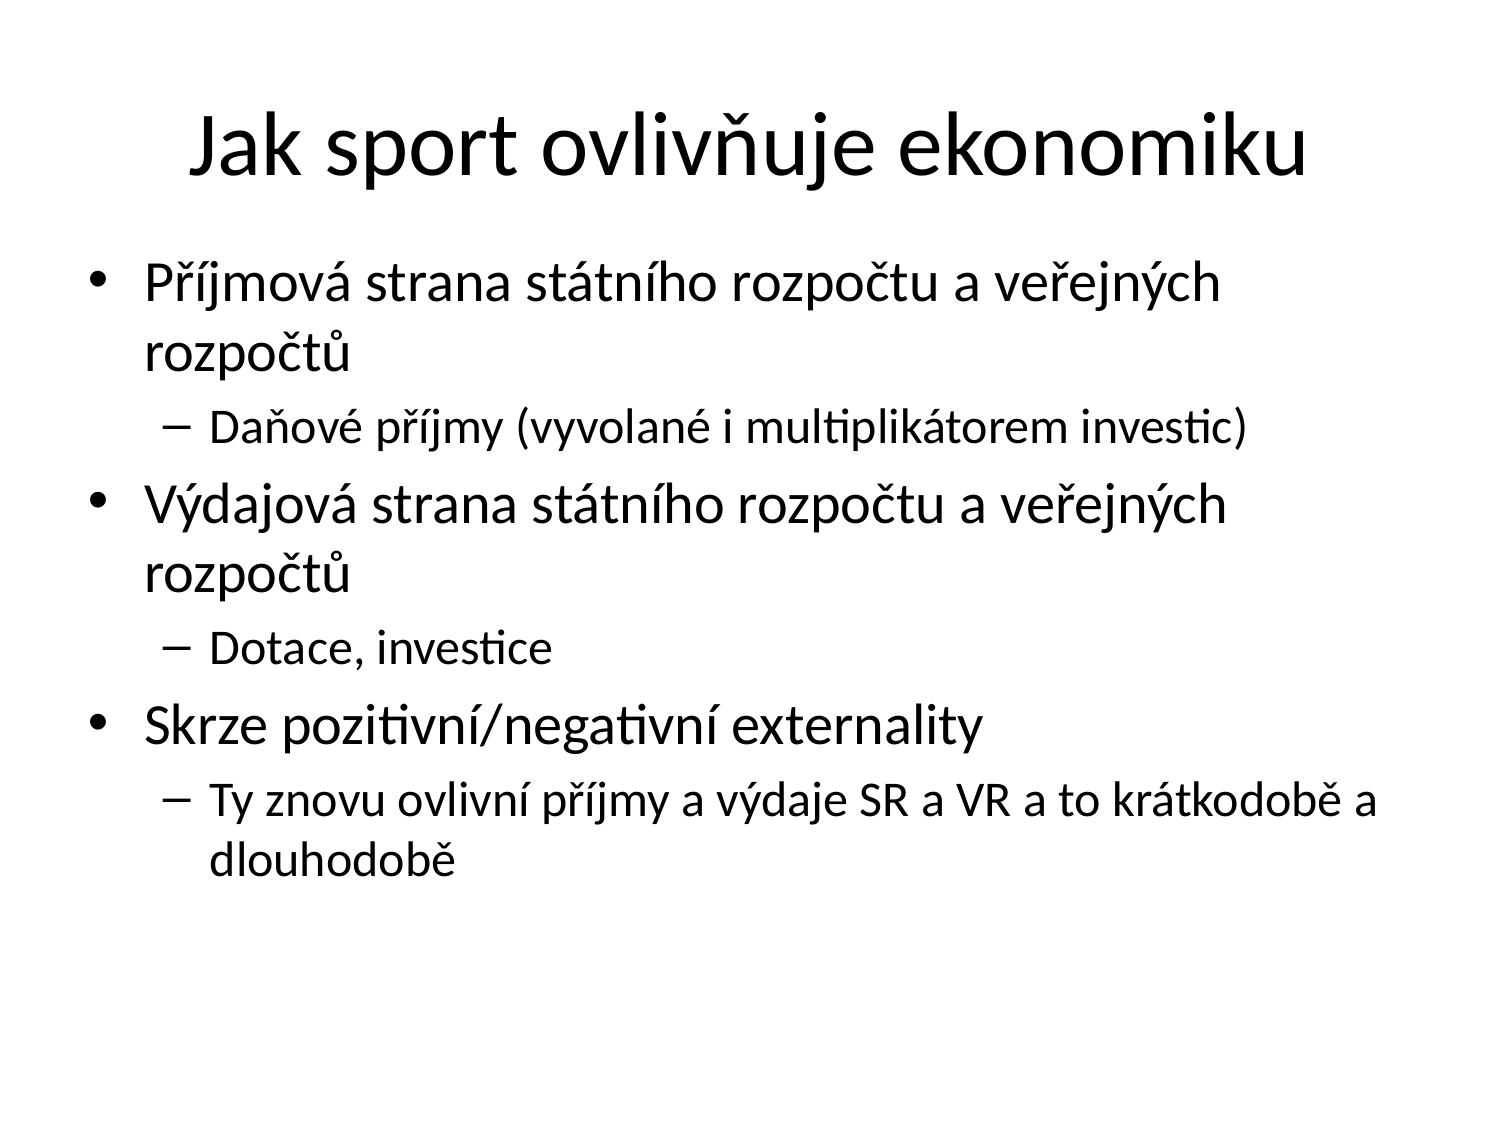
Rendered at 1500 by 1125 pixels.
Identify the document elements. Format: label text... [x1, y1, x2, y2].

title Jak sport ovlivňuje ekonomiku [75, 45, 1425, 233]
list Příjmová strana státního rozpočtu a veřejných rozpočtů Daňové příjmy (vyvolané i multiplikátorem investic) Výdajová strana státního rozpočtu a veřejných rozpočtů Dotace, investice Skrze pozitivní/negativní externality Ty znovu ovlivní příjmy a výdaje SR a VR a to krátkodobě a dlouhodobě [72, 235, 1423, 979]
